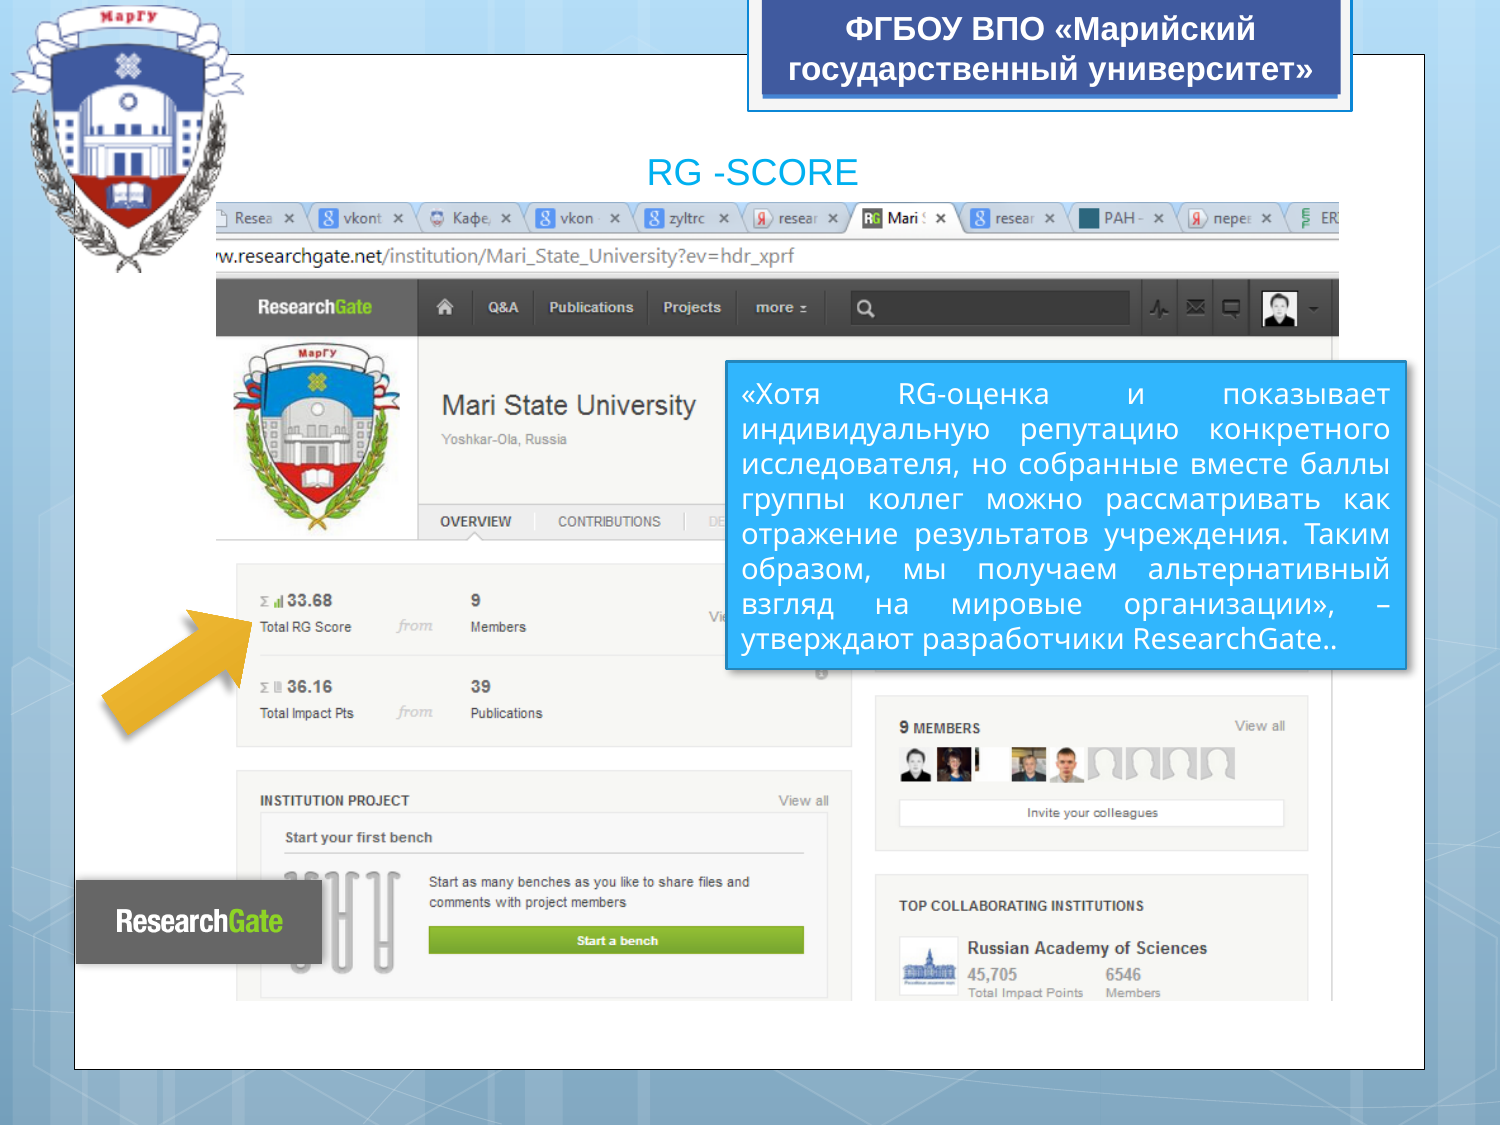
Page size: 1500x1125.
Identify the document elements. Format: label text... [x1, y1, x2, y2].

text_box ФГБОУ ВПО «Марийский государственный университет» [761, 0, 1341, 95]
text_box [101, 609, 209, 735]
text_box «Хотя RG-оценка и показывает индивидуальную репутацию конкретного исследователя, но собранные вместе баллы группы коллег можно рассматривать как отражение результатов учреждения. Таким образом, мы получаем альтернативный взгляд на мировые организации», – утверждают разработчики ResearchGate.. [1344, 360, 1407, 670]
text_box RG -SCORE [621, 140, 875, 200]
picture [0, 4, 1339, 1002]
